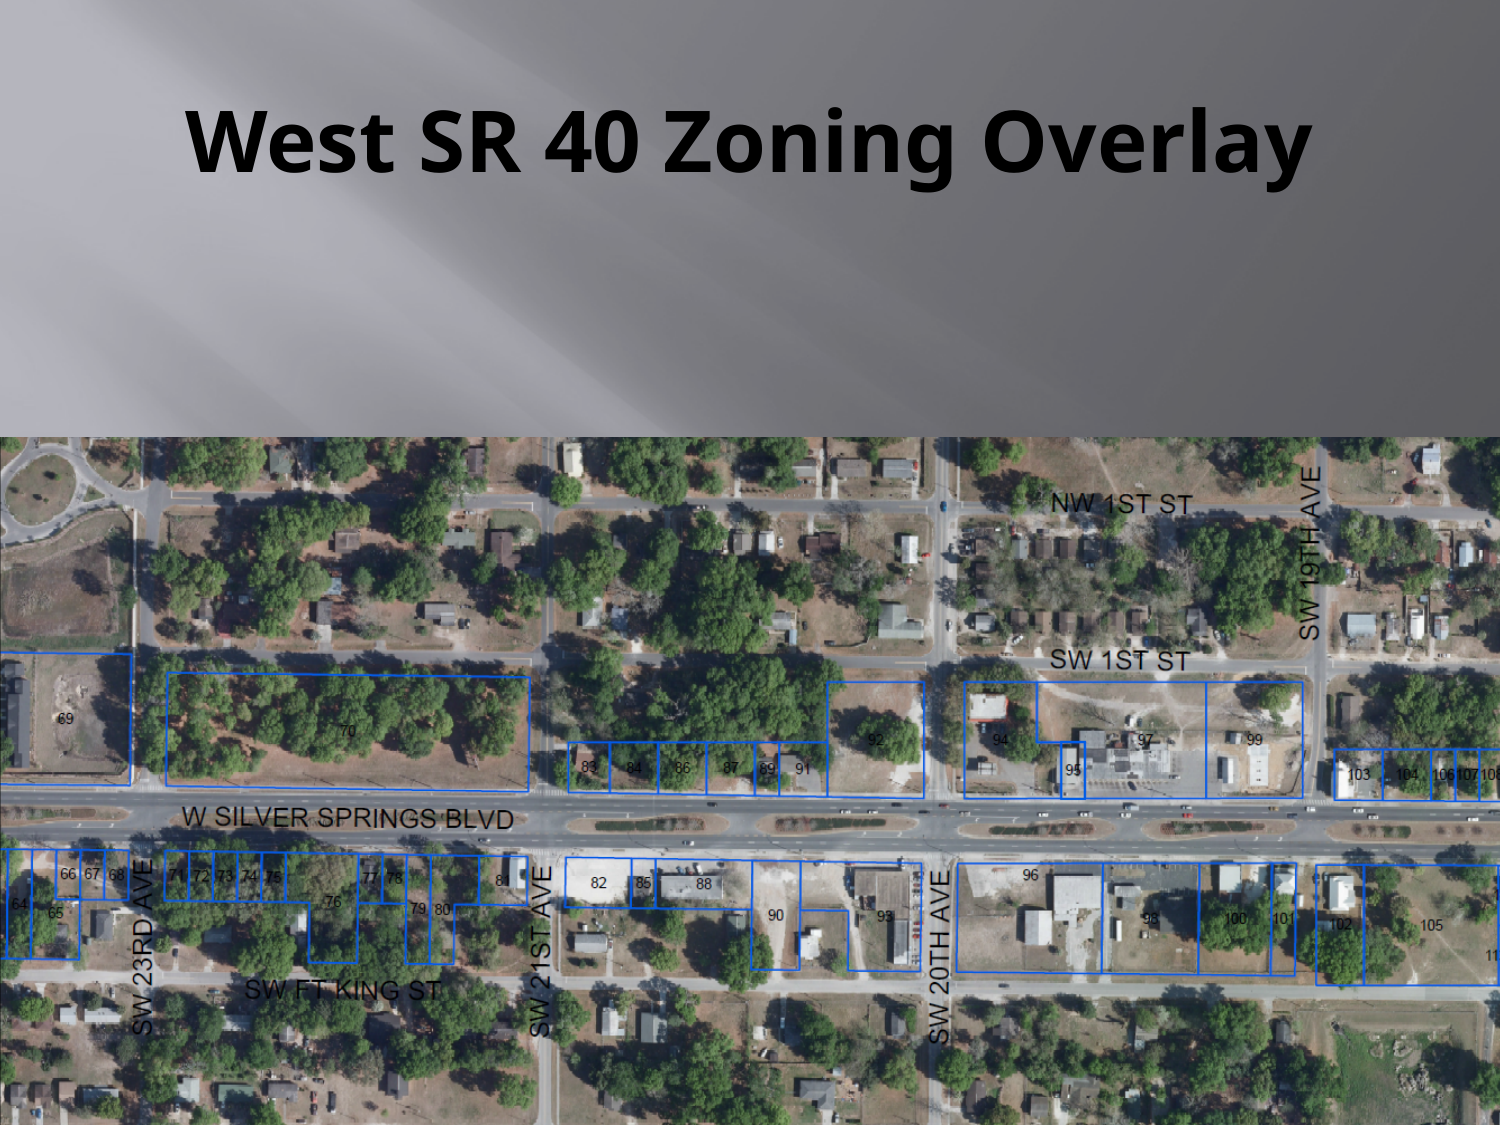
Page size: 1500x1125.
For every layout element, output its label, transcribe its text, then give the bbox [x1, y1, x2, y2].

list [0, 437, 1500, 1125]
title West SR 40 Zoning Overlay [75, 45, 1425, 233]
